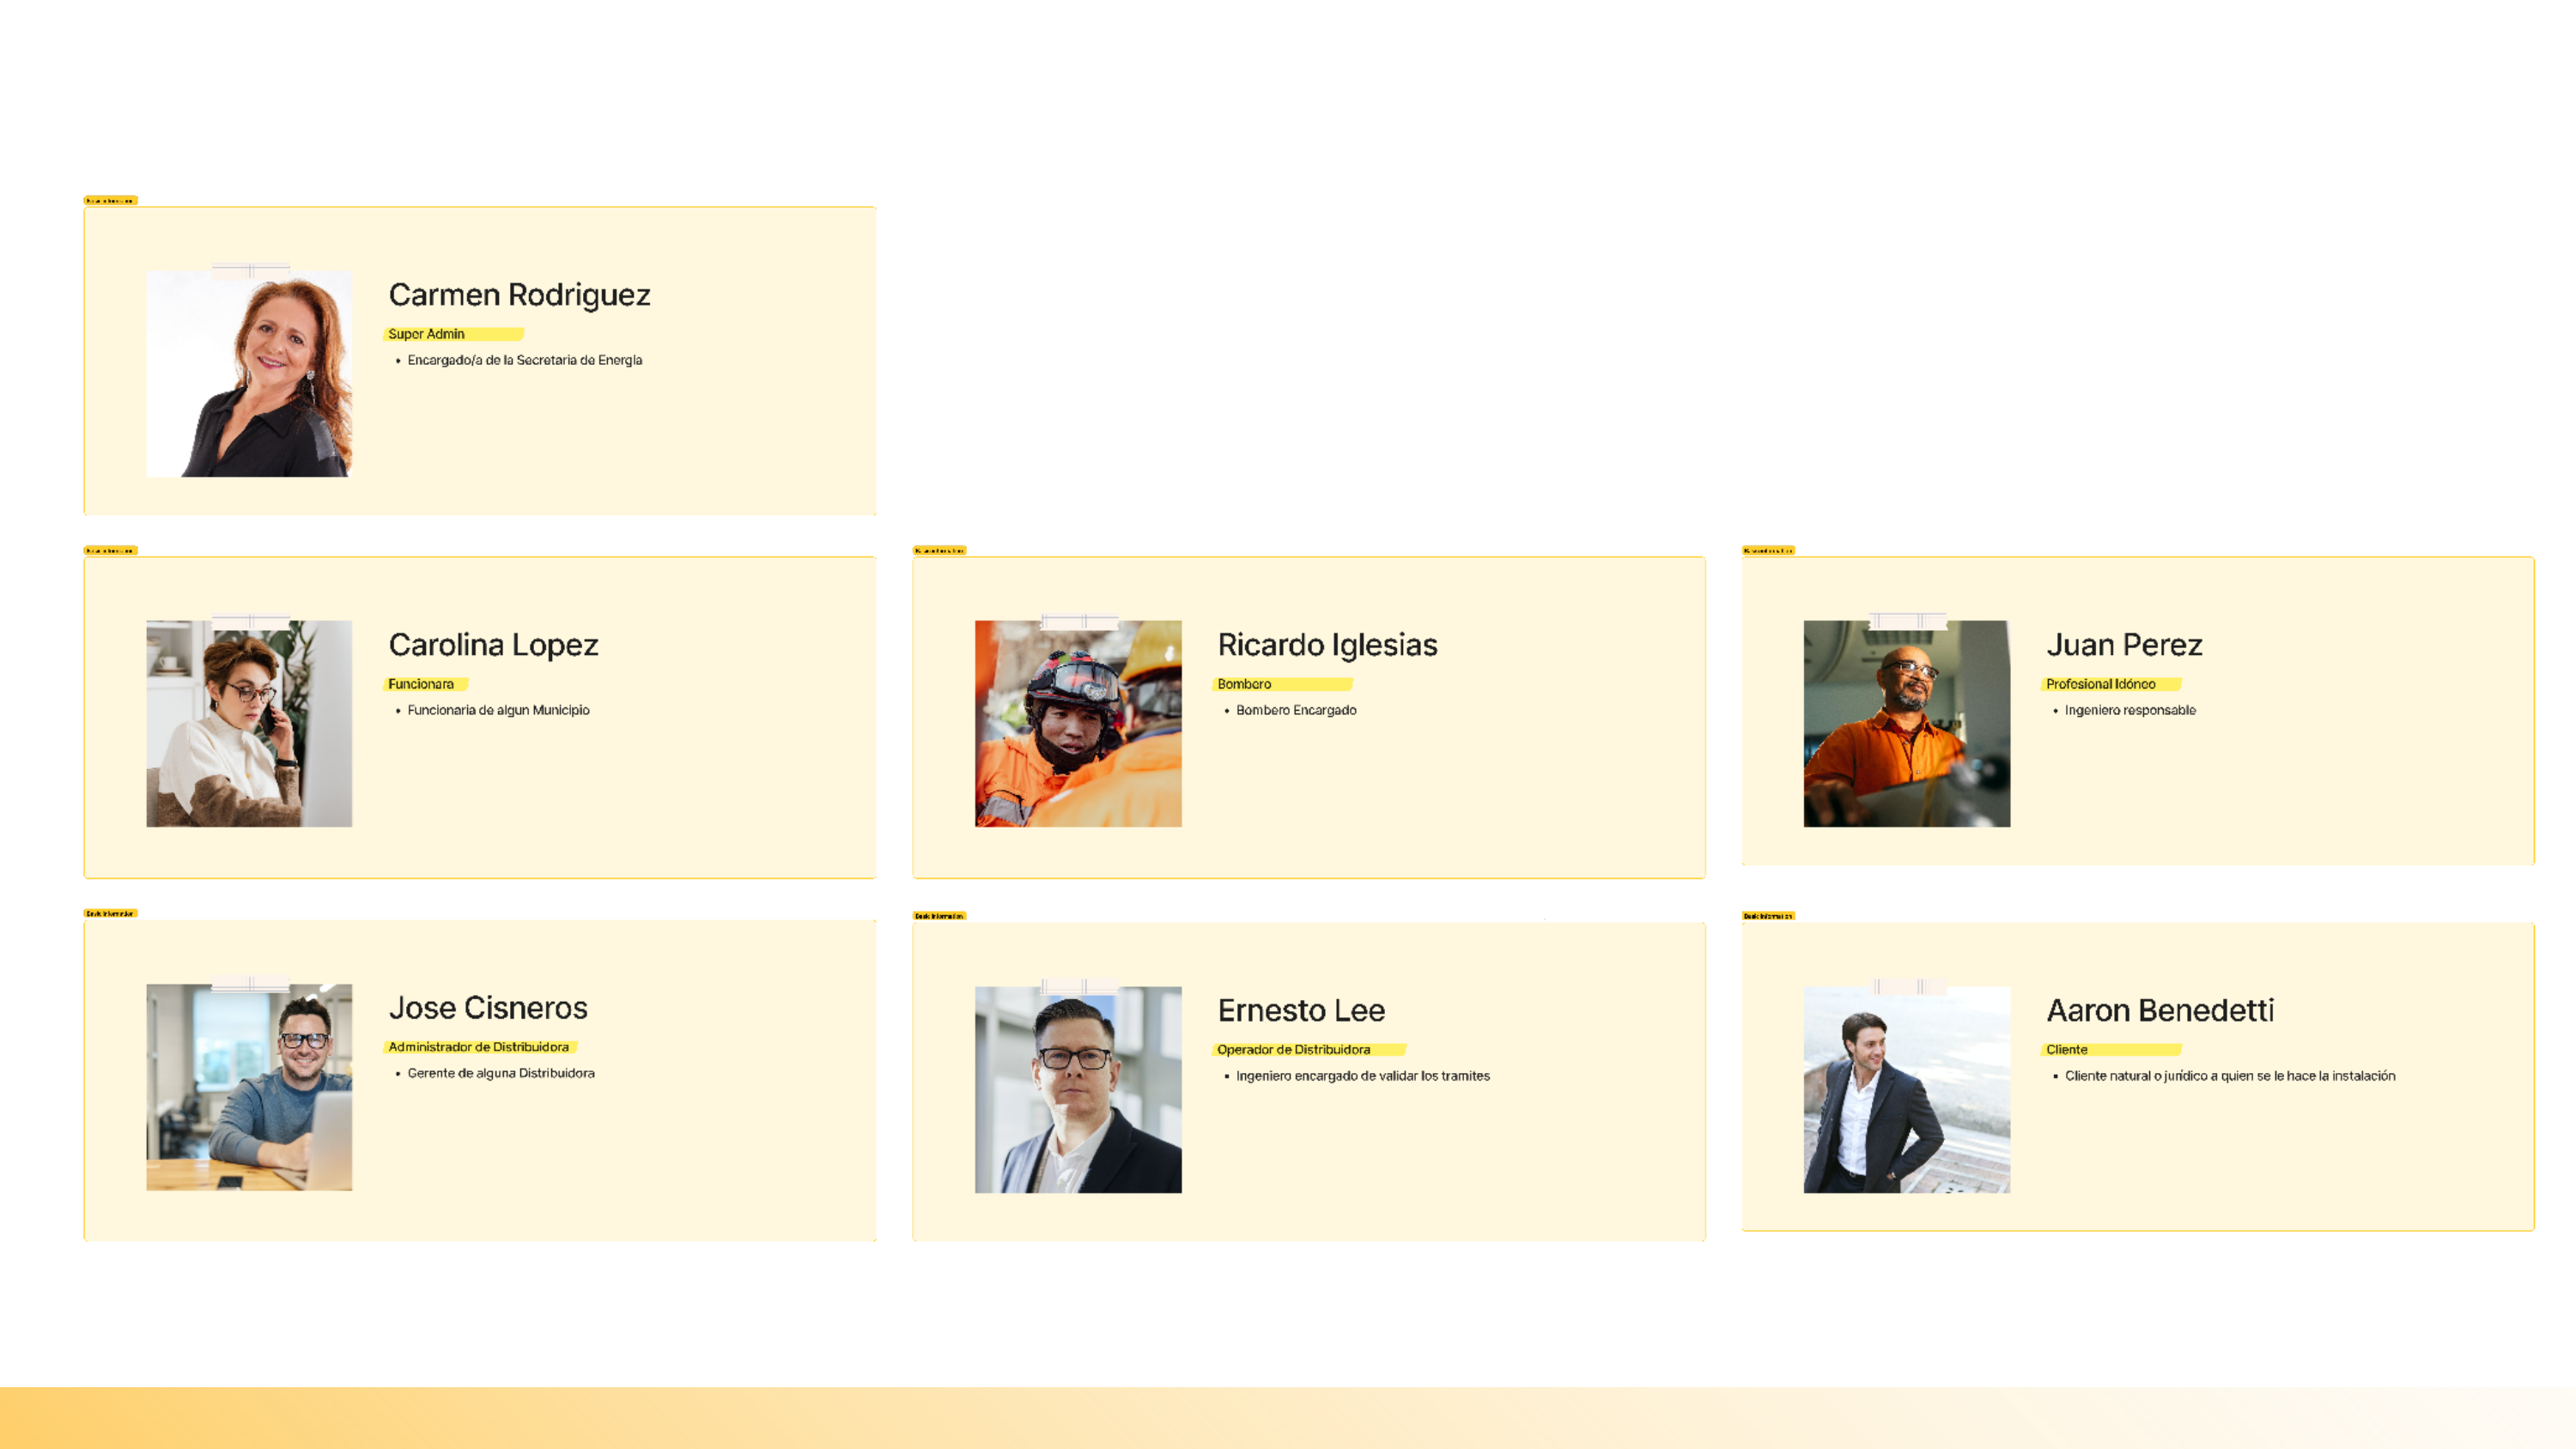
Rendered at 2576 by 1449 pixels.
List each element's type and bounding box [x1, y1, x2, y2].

picture [42, 166, 2576, 1283]
text_box [0, 1387, 2576, 1449]
